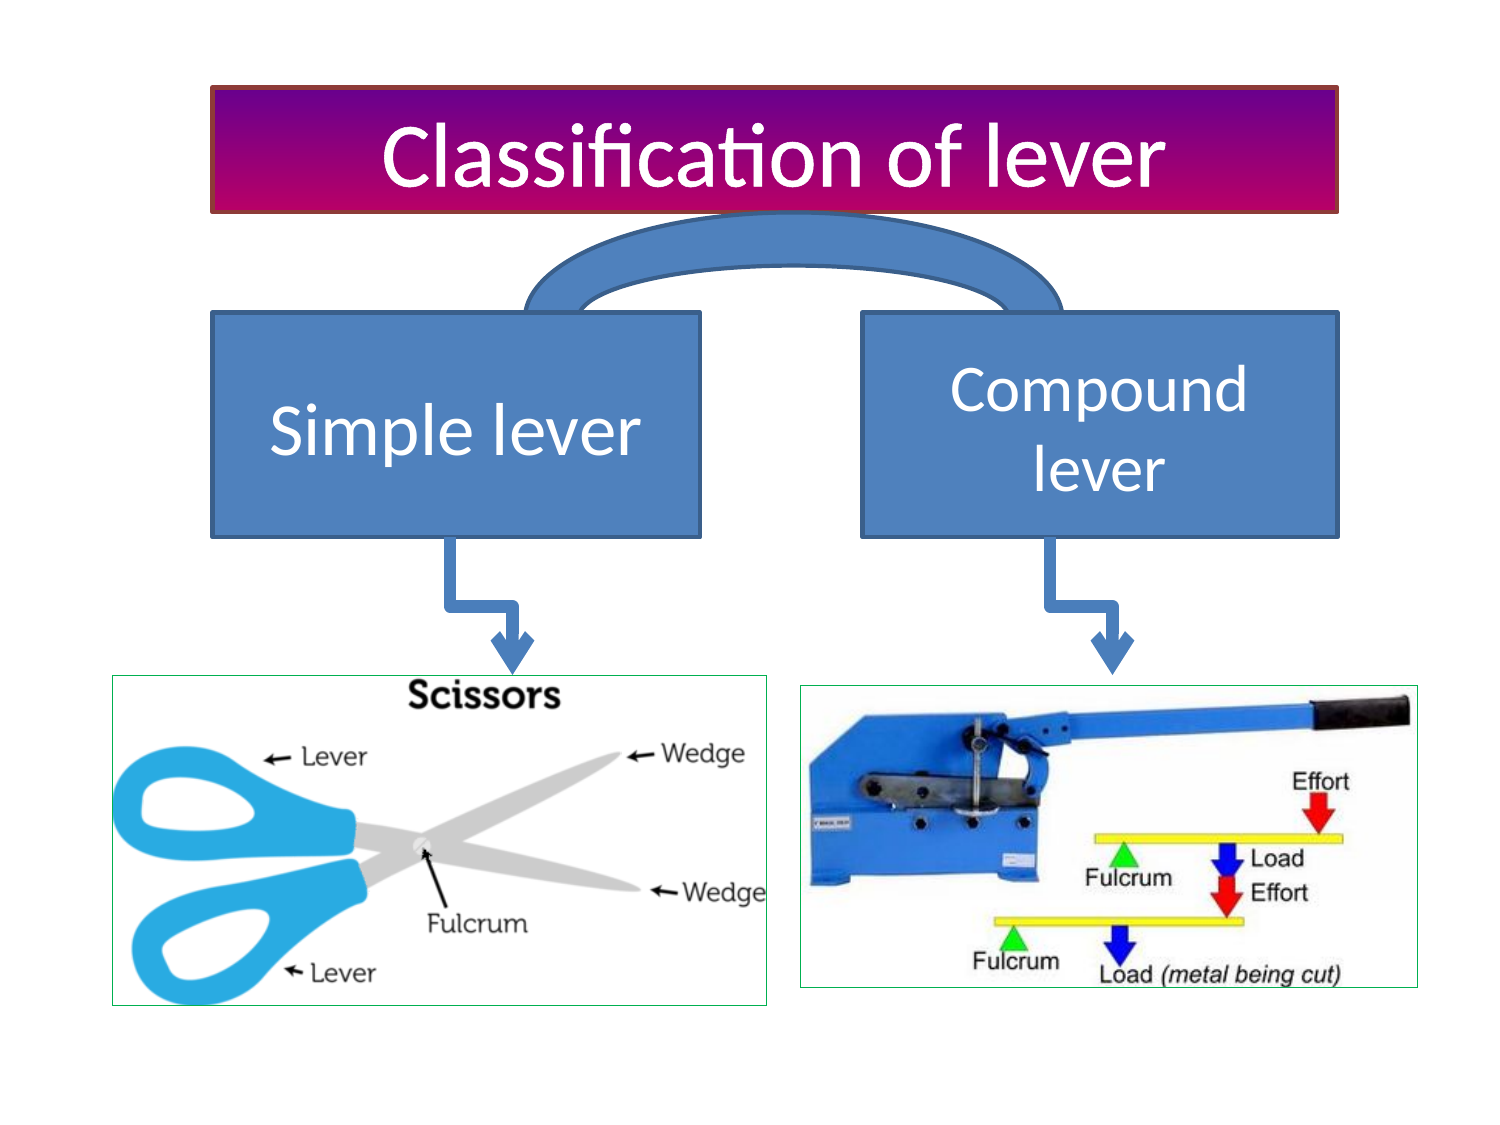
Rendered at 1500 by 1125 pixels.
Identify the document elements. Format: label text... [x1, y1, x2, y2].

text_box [1012, 574, 1151, 638]
text_box Compound lever [860, 310, 1340, 539]
picture [799, 684, 1418, 988]
text_box Simple lever [210, 310, 702, 539]
picture [112, 674, 767, 1007]
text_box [412, 574, 551, 638]
text_box [523, 210, 1064, 310]
text_box Classification of lever [210, 85, 1339, 214]
